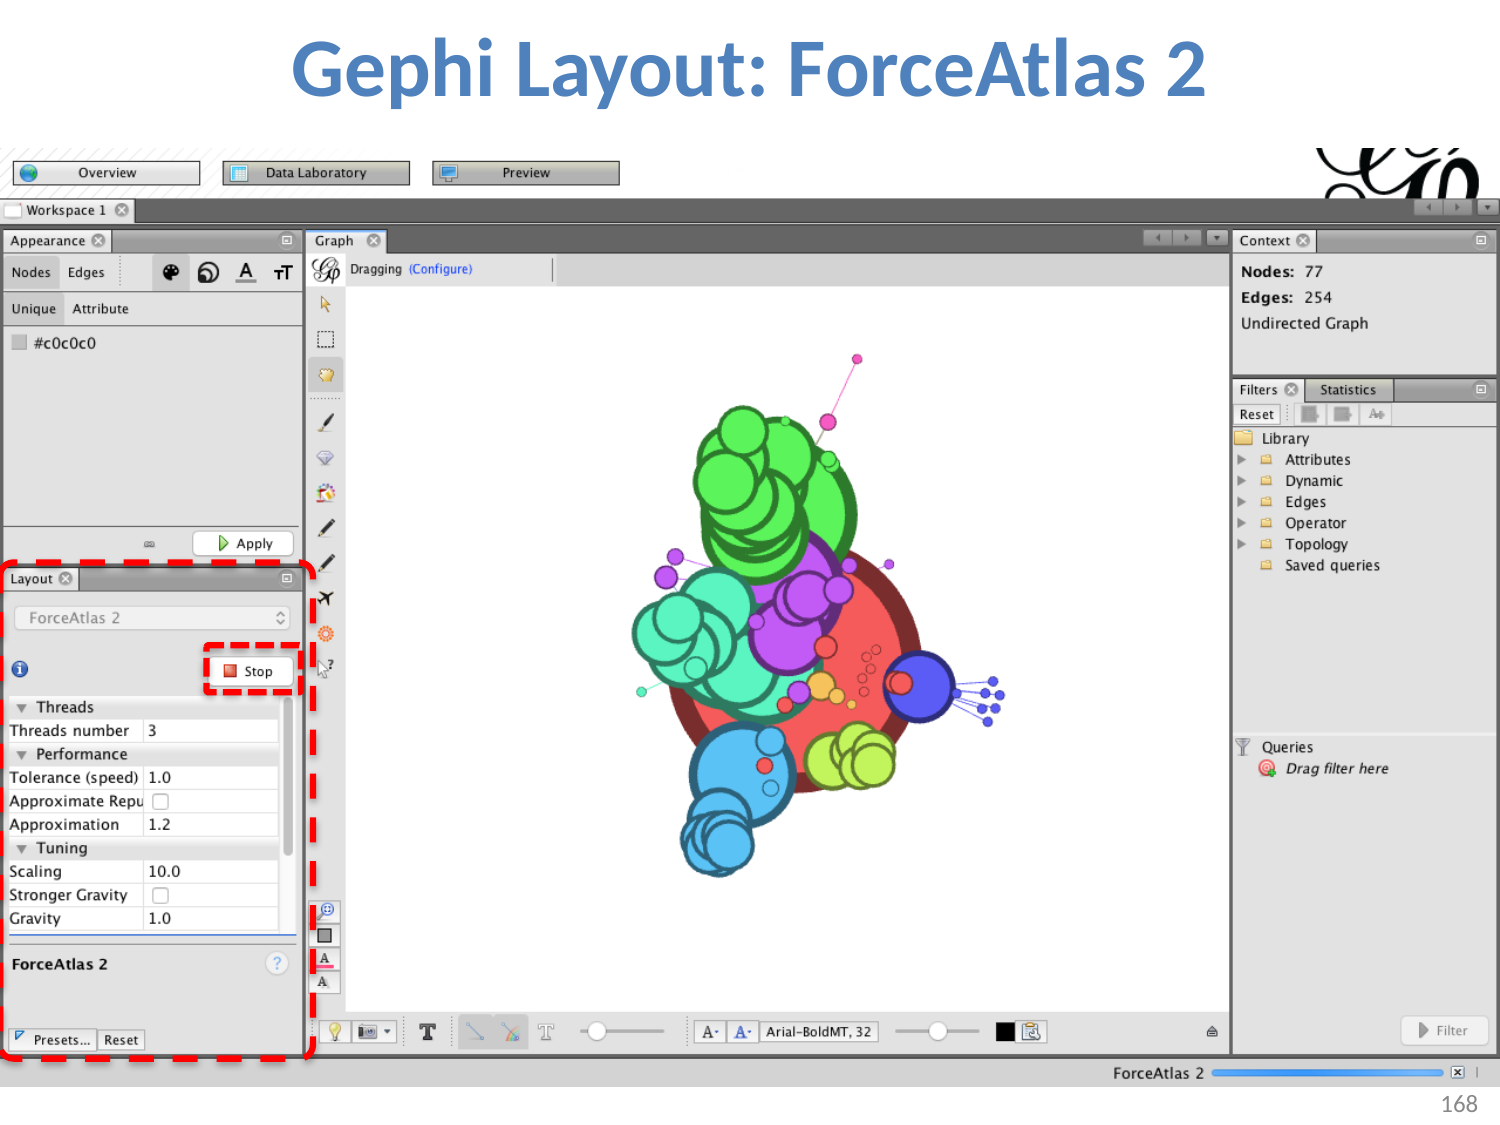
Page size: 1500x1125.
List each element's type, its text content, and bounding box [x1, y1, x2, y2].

text_box Gephi Layout: ForceAtlas 2 [74, 0, 1425, 126]
picture [0, 148, 1500, 1087]
slide_number 168 [1399, 1096, 1494, 1122]
